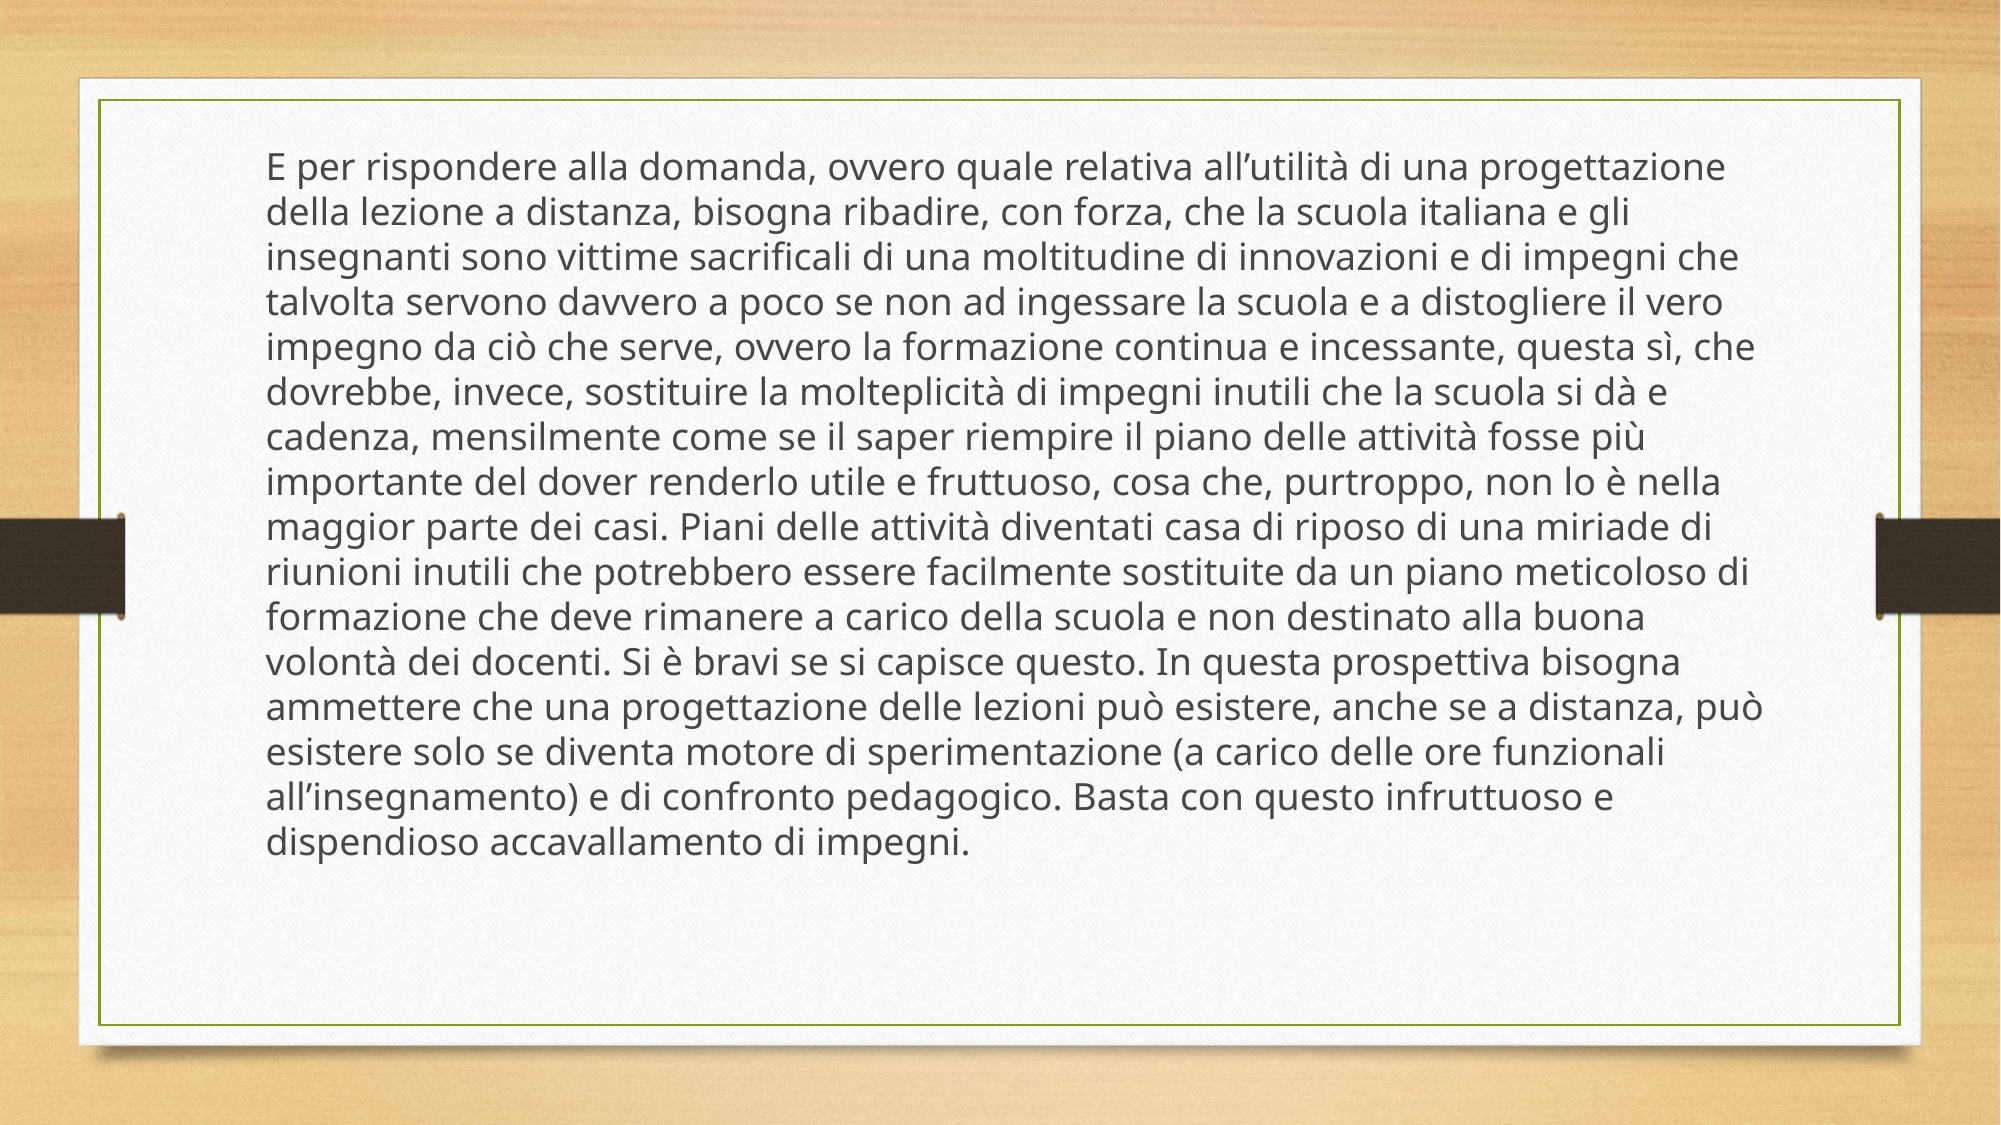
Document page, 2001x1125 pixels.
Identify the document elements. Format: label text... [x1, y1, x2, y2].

text_box E per rispondere alla domanda, ovvero quale relativa all’utilità di una progettazione della lezione a distanza, bisogna ribadire, con forza, che la scuola italiana e gli insegnanti sono vittime sacrificali di una moltitudine di innovazioni e di impegni che talvolta servono davvero a poco se non ad ingessare la scuola e a distogliere il vero impegno da ciò che serve, ovvero la formazione continua e incessante, questa sì, che dovrebbe, invece, sostituire la molteplicità di impegni inutili che la scuola si dà e cadenza, mensilmente come se il saper riempire il piano delle attività fosse più importante del dover renderlo utile e fruttuoso, cosa che, purtroppo, non lo è nella maggior parte dei casi. Piani delle attività diventati casa di riposo di una miriade di riunioni inutili che potrebbero essere facilmente sostituite da un piano meticoloso di formazione che deve rimanere a carico della scuola e non destinato alla buona volontà dei docenti. Si è bravi se si capisce questo. In questa prospettiva bisogna ammettere che una progettazione delle lezioni può esistere, anche se a distanza, può esistere solo se diventa motore di sperimentazione (a carico delle ore funzionali all’insegnamento) e di confronto pedagogico. Basta con questo infruttuoso e dispendioso accavallamento di impegni. [250, 135, 1786, 871]
picture [0, 0, 2001, 1125]
